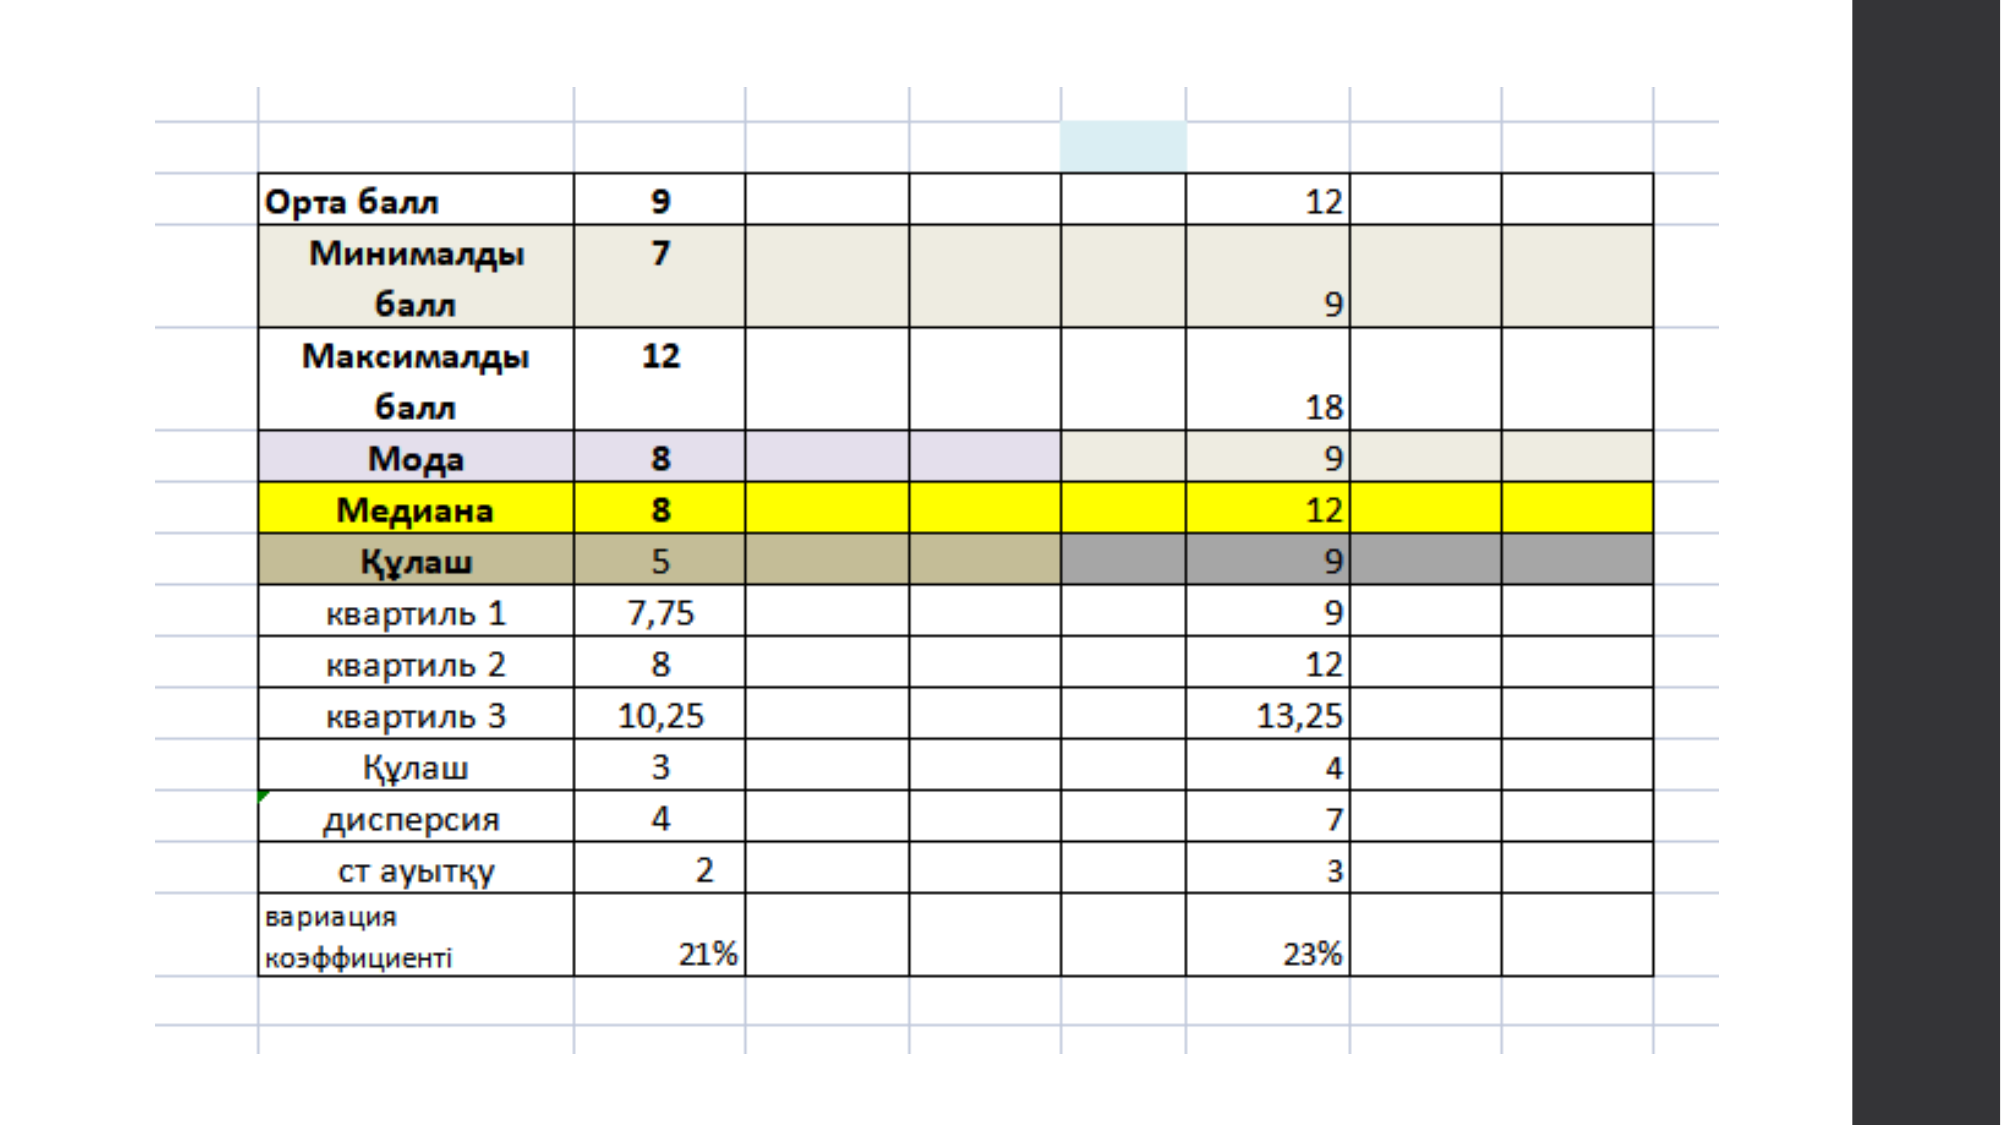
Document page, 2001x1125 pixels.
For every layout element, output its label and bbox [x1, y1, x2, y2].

list [154, 87, 1720, 1054]
